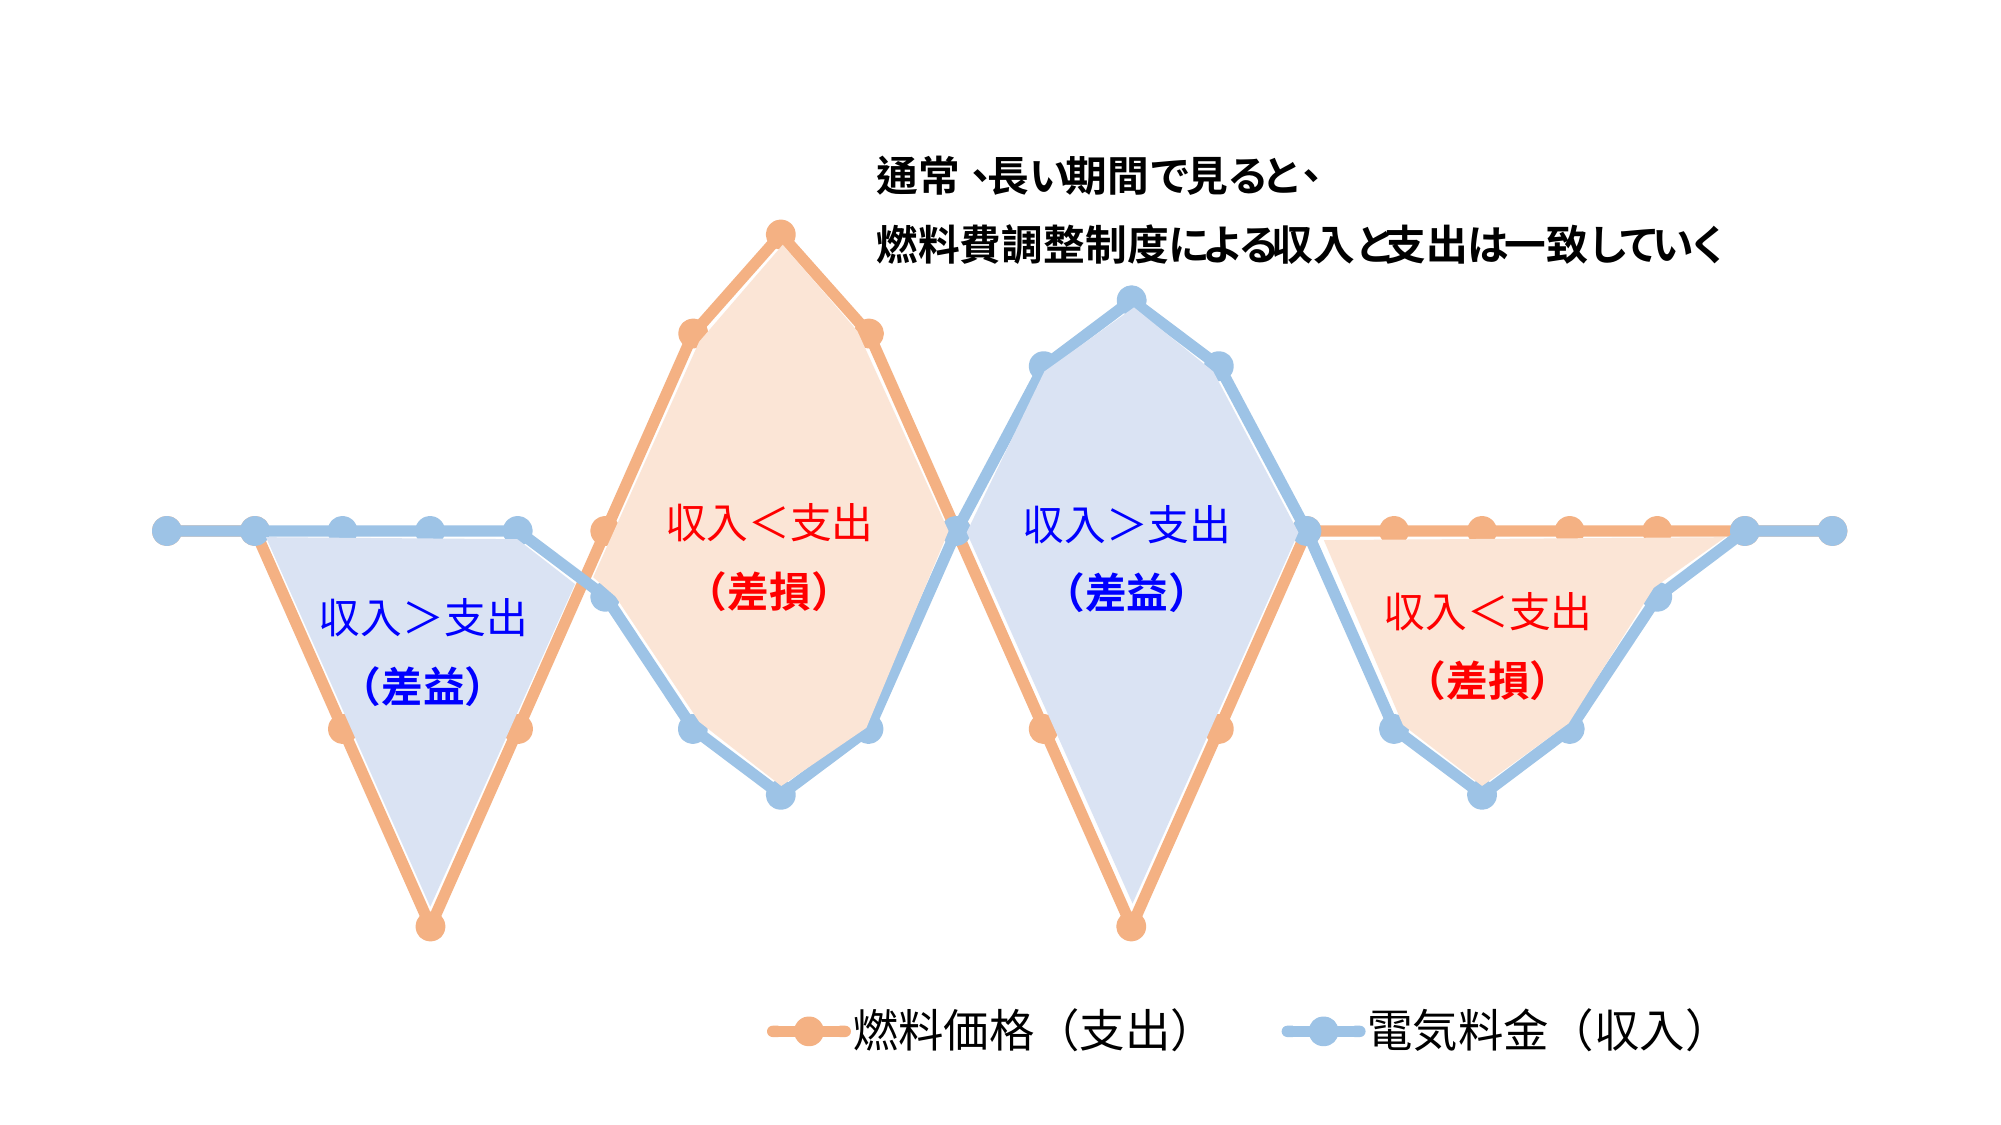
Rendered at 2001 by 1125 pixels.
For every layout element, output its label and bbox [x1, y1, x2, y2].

picture [81, 93, 1919, 1085]
